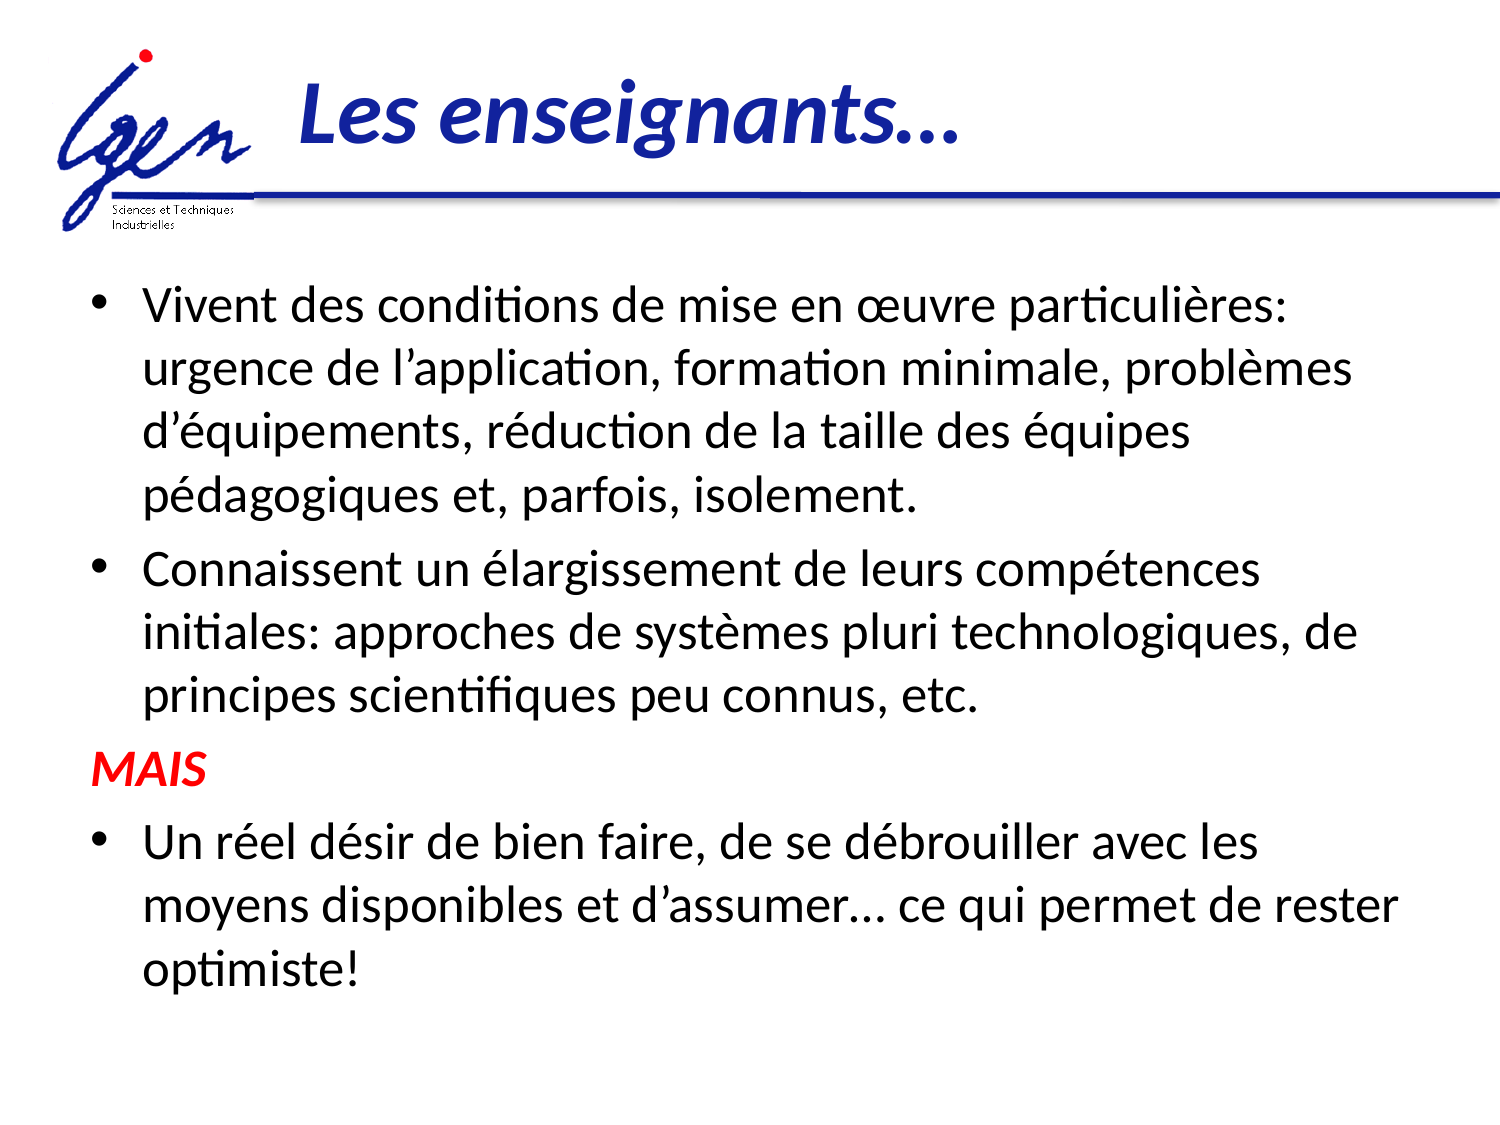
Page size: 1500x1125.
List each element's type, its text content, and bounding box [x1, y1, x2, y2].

picture [48, 47, 254, 235]
list Vivent des conditions de mise en œuvre particulières: urgence de l’application, formation minimale, problèmes d’équipements, réduction de la taille des équipes pédagogiques et, parfois, isolement. Connaissent un élargissement de leurs compétences initiales: approches de systèmes pluri technologiques, de principes scientifiques peu connus, etc. MAIS Un réel désir de bien faire, de se débrouiller avec les moyens disponibles et d’assumer… ce qui permet de rester optimiste! [75, 262, 1425, 1005]
title Les enseignants… [283, 13, 1425, 201]
